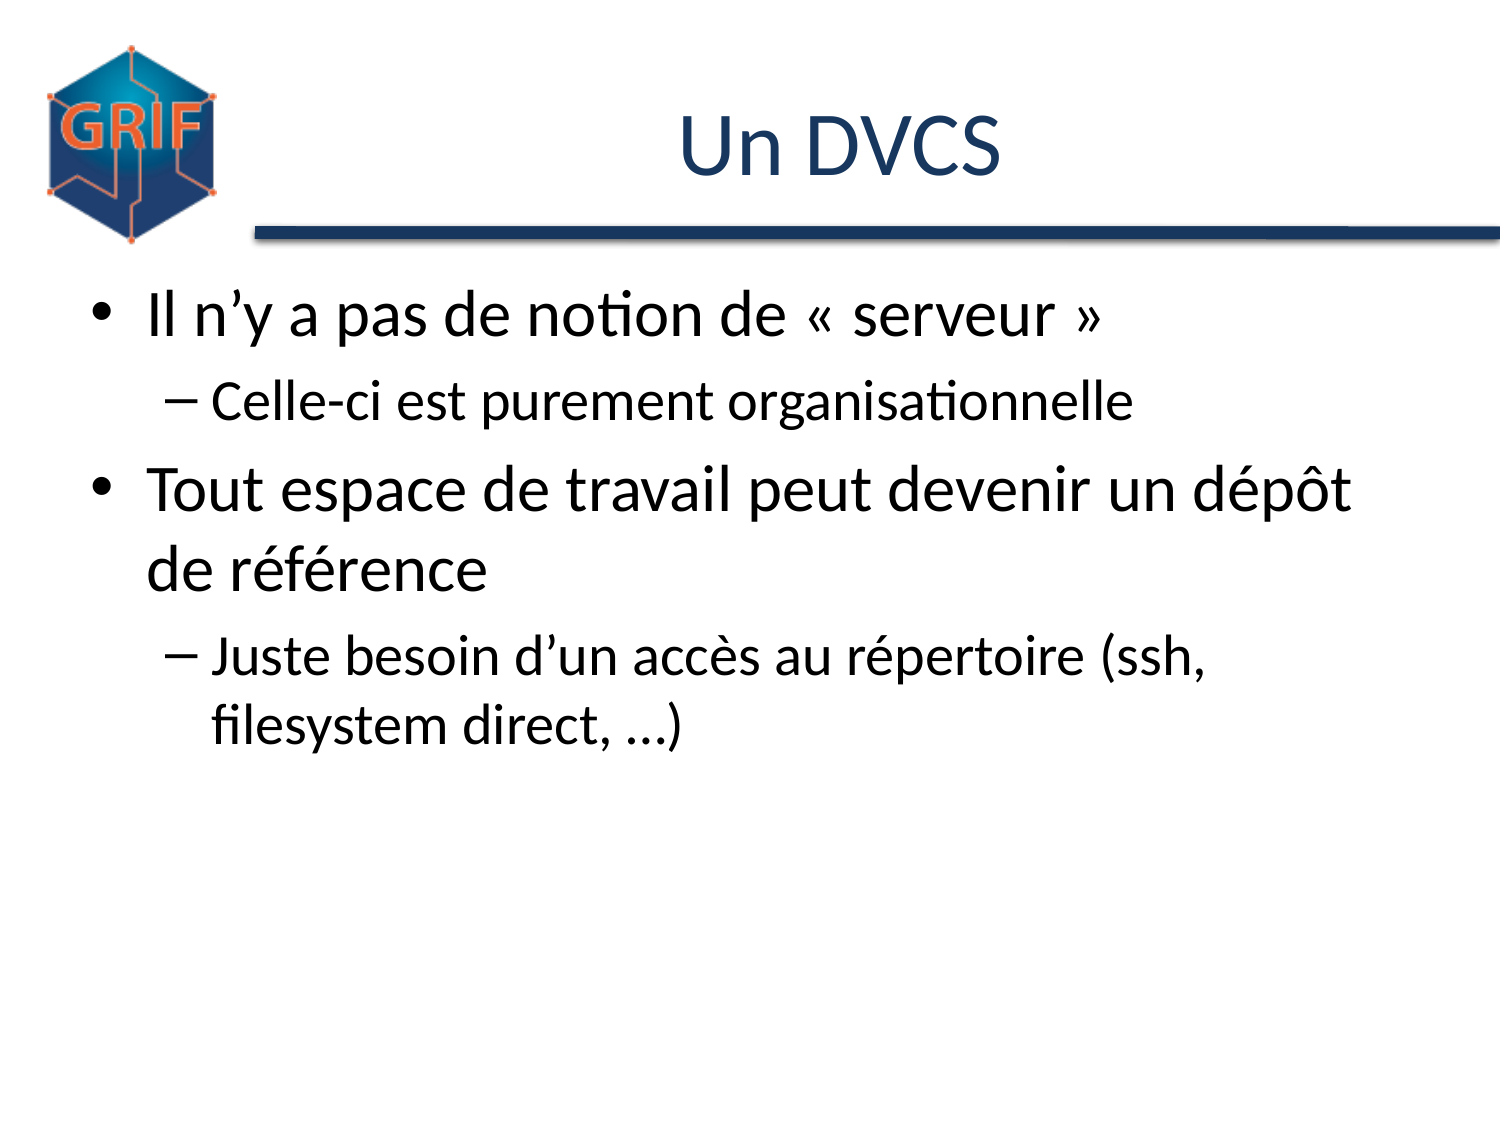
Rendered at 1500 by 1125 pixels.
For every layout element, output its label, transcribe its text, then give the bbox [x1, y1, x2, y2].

picture [46, 45, 217, 246]
title Un DVCS [255, 45, 1425, 233]
list Il n’y a pas de notion de « serveur » Celle-ci est purement organisationnelle Tout espace de travail peut devenir un dépôt de référence Juste besoin d’un accès au répertoire (ssh, filesystem direct, …) [75, 262, 1425, 1005]
